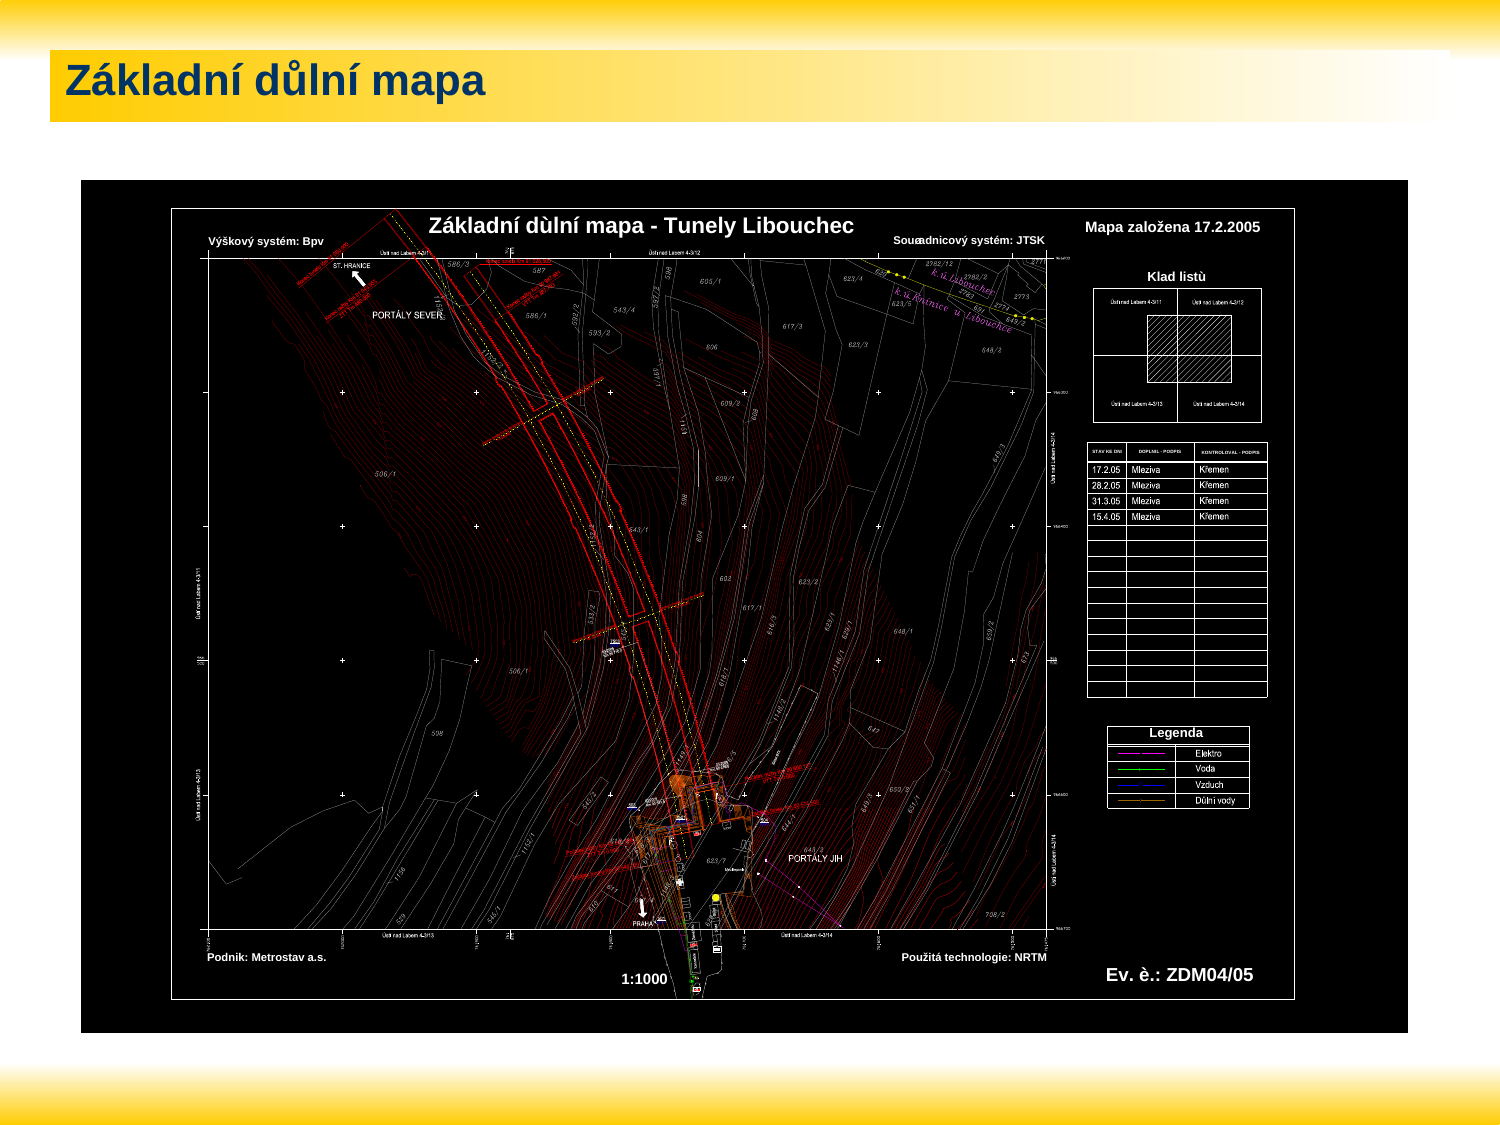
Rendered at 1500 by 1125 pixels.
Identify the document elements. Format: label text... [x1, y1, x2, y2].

picture [80, 179, 1409, 1033]
title Základní důlní mapa [50, 50, 1450, 122]
